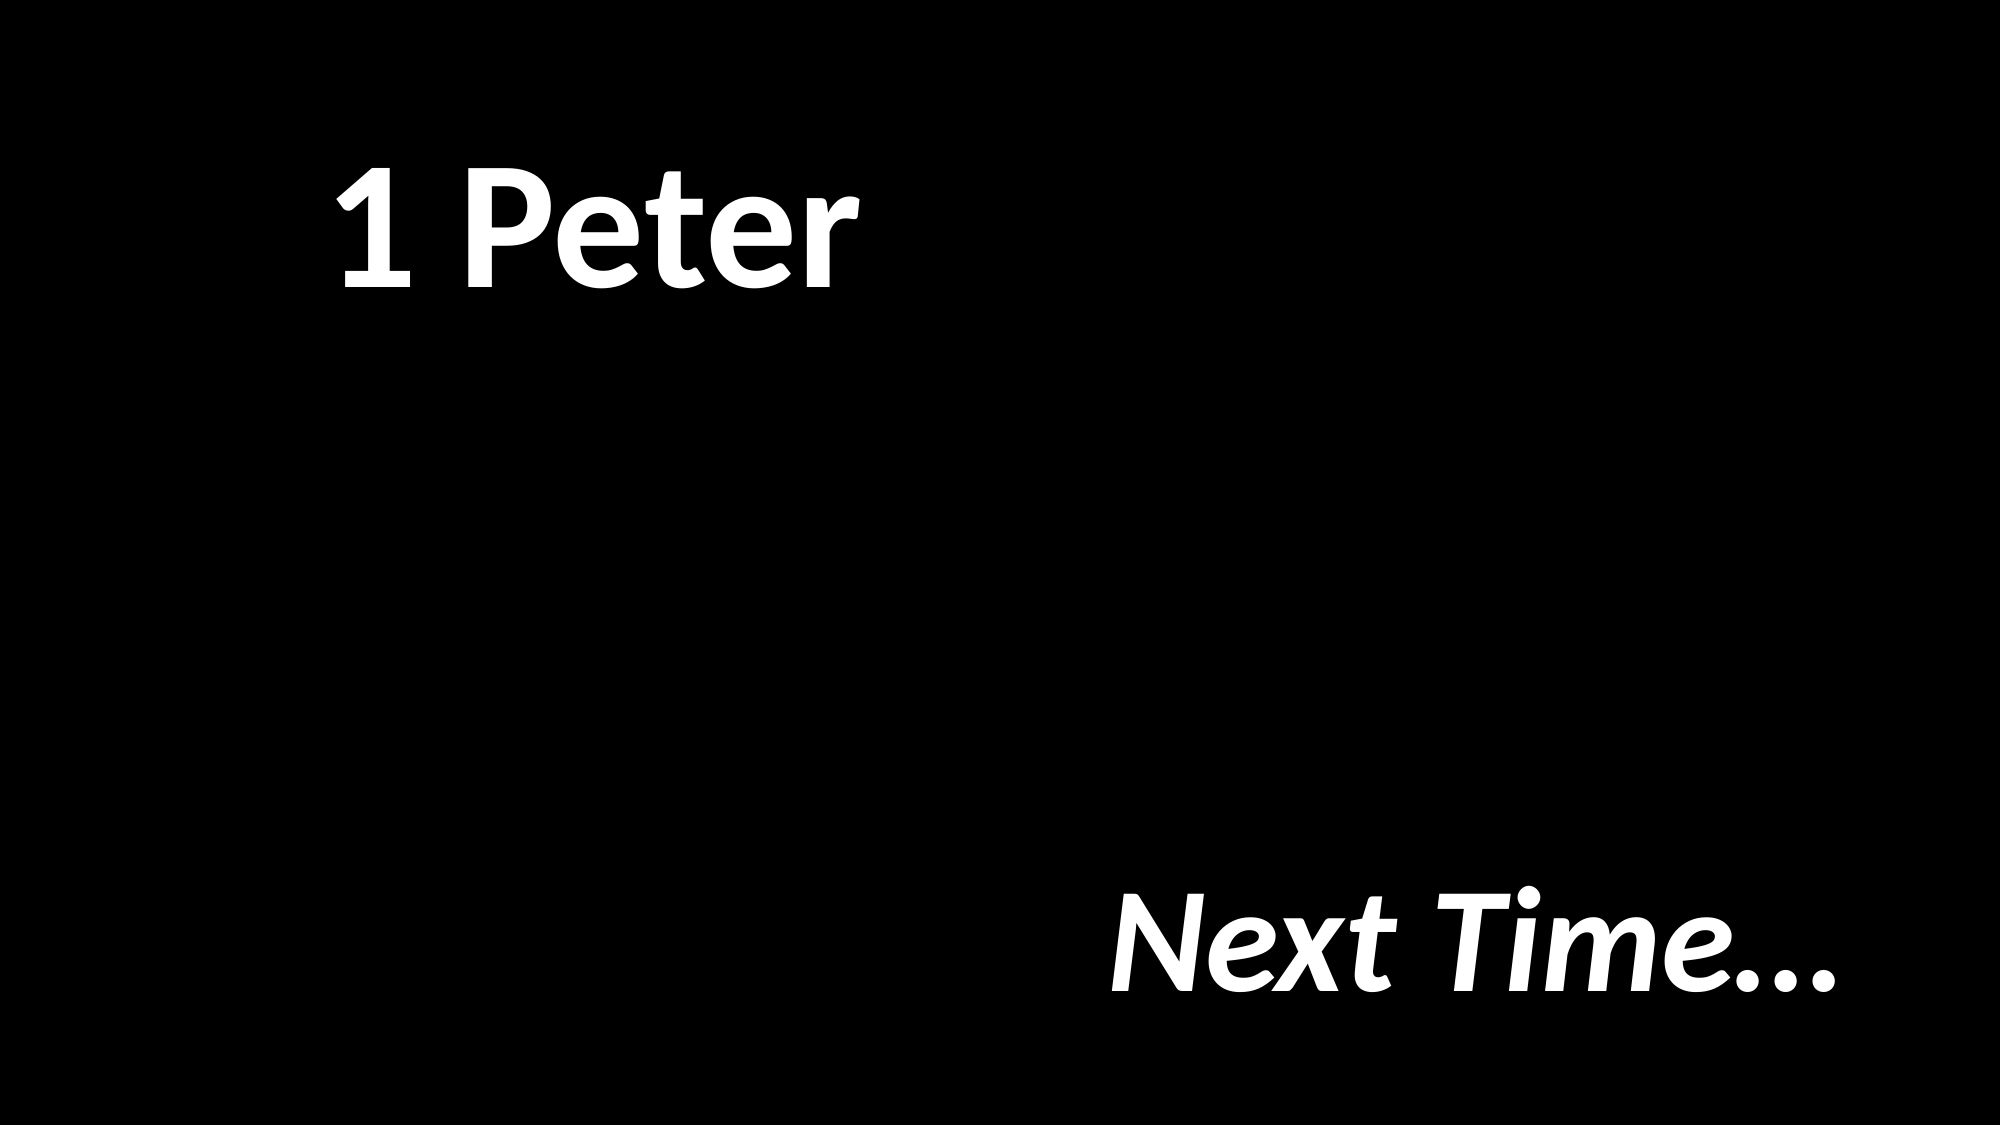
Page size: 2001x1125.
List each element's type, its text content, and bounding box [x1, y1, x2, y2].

text_box 1 Peter [123, 113, 1065, 315]
text_box Next Time… [935, 798, 2000, 1065]
